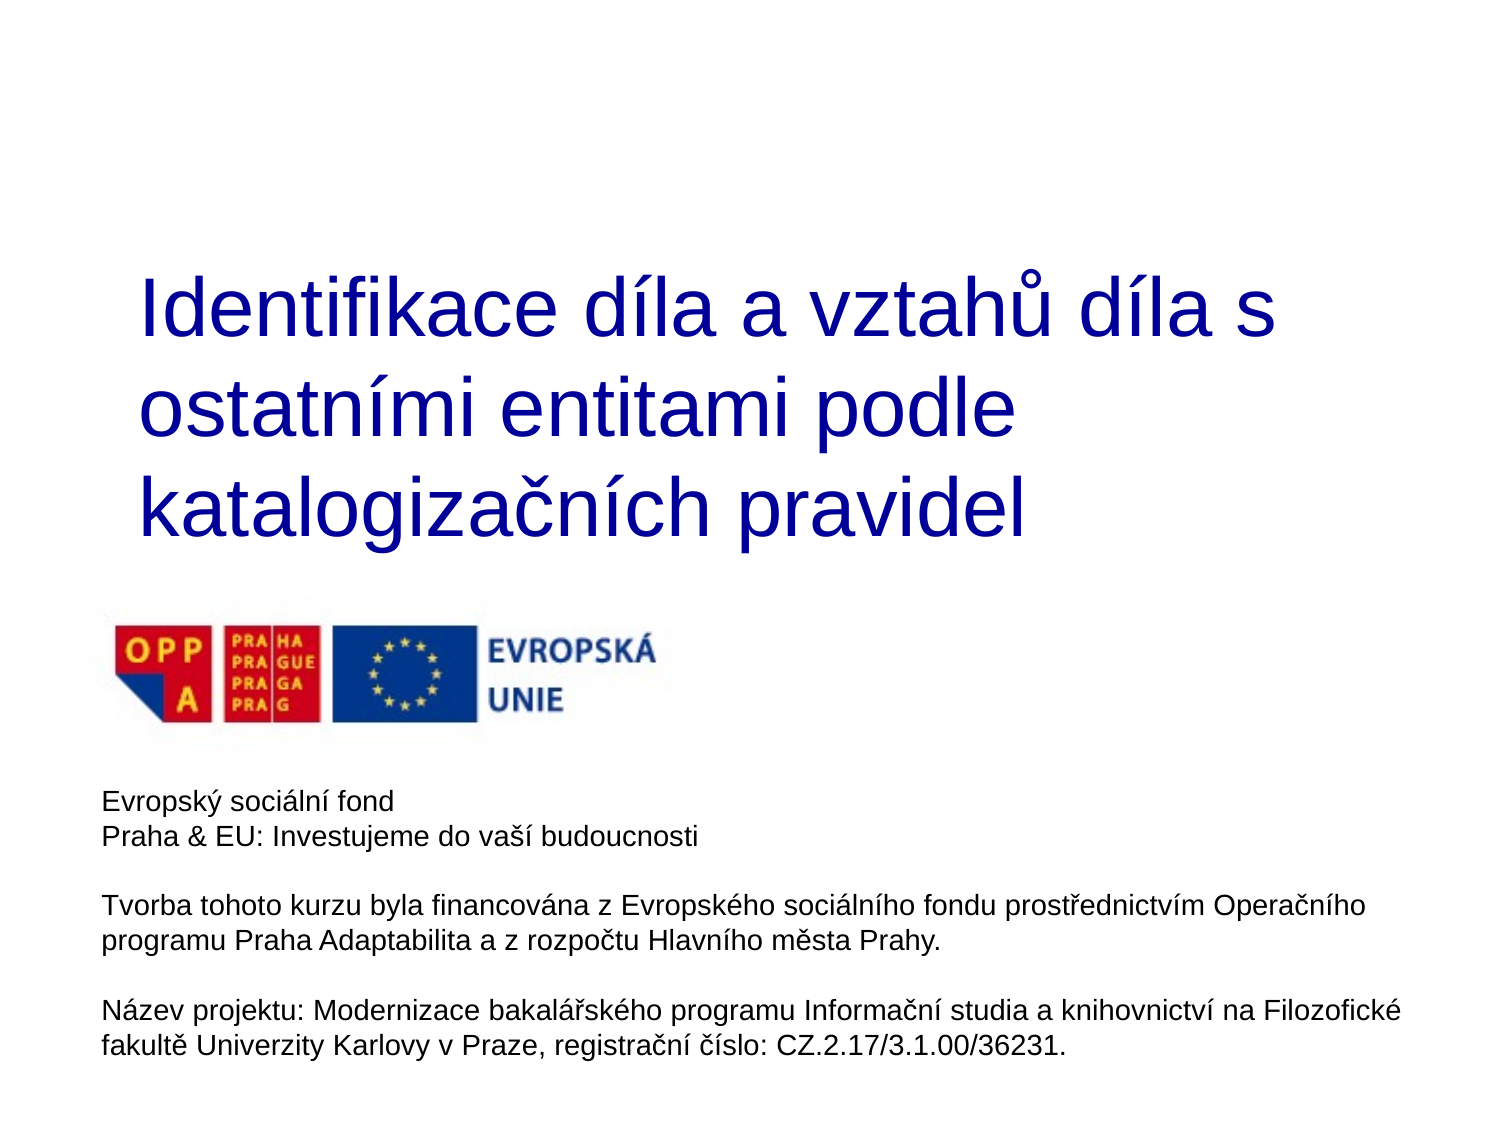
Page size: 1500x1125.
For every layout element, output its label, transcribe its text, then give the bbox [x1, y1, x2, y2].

picture [87, 597, 685, 752]
title Identifikace díla a vztahů díla s ostatními entitami podle katalogizačních pravidel [123, 208, 1399, 598]
text_box Evropský sociální fond Praha & EU: Investujeme do vaší budoucnosti Tvorba tohoto kurzu byla financována z Evropského sociálního fondu prostřednictvím Operačního programu Praha Adaptabilita a z rozpočtu Hlavního města Prahy. Název projektu: Modernizace bakalářského programu Informační studia a knihovnictví na Filozofické fakultě Univerzity Karlovy v Praze, registrační číslo: CZ.2.17/3.1.00/36231. [86, 774, 1439, 1069]
